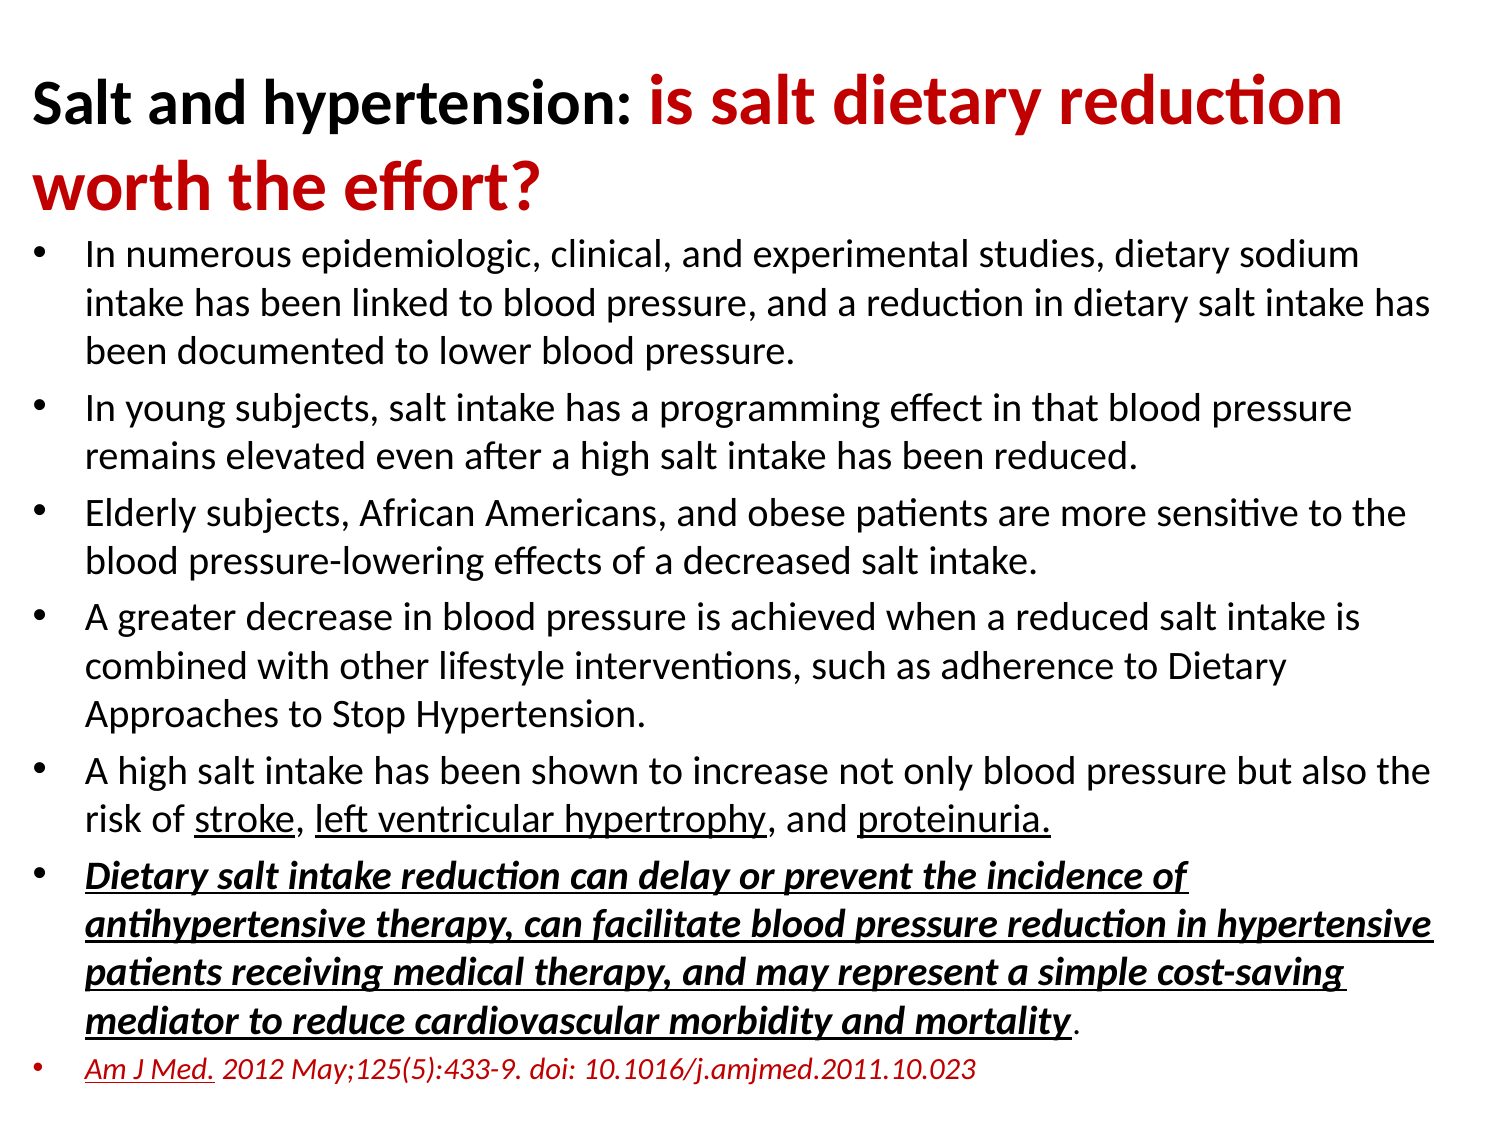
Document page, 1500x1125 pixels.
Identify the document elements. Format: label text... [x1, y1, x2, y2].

title Salt and hypertension: is salt dietary reduction worth the effort? [17, 45, 1471, 219]
list In numerous epidemiologic, clinical, and experimental studies, dietary sodium intake has been linked to blood pressure, and a reduction in dietary salt intake has been documented to lower blood pressure. In young subjects, salt intake has a programming effect in that blood pressure remains elevated even after a high salt intake has been reduced. Elderly subjects, African Americans, and obese patients are more sensitive to the blood pressure-lowering effects of a decreased salt intake. A greater decrease in blood pressure is achieved when a reduced salt intake is combined with other lifestyle interventions, such as adherence to Dietary Approaches to Stop Hypertension. A high salt intake has been shown to increase not only blood pressure but also the risk of stroke, left ventricular hypertrophy, and proteinuria. Dietary salt intake reduction can delay or prevent the incidence of antihypertensive therapy, can facilitate blood pressure reduction in hypertensive patients receiving medical therapy, and may represent a simple cost-saving mediator to reduce cardiovascular morbidity and mortality. Am J Med. 2012 May;125(5):433-9. doi: 10.1016/j.amjmed.2011.10.023 [17, 219, 1483, 1094]
